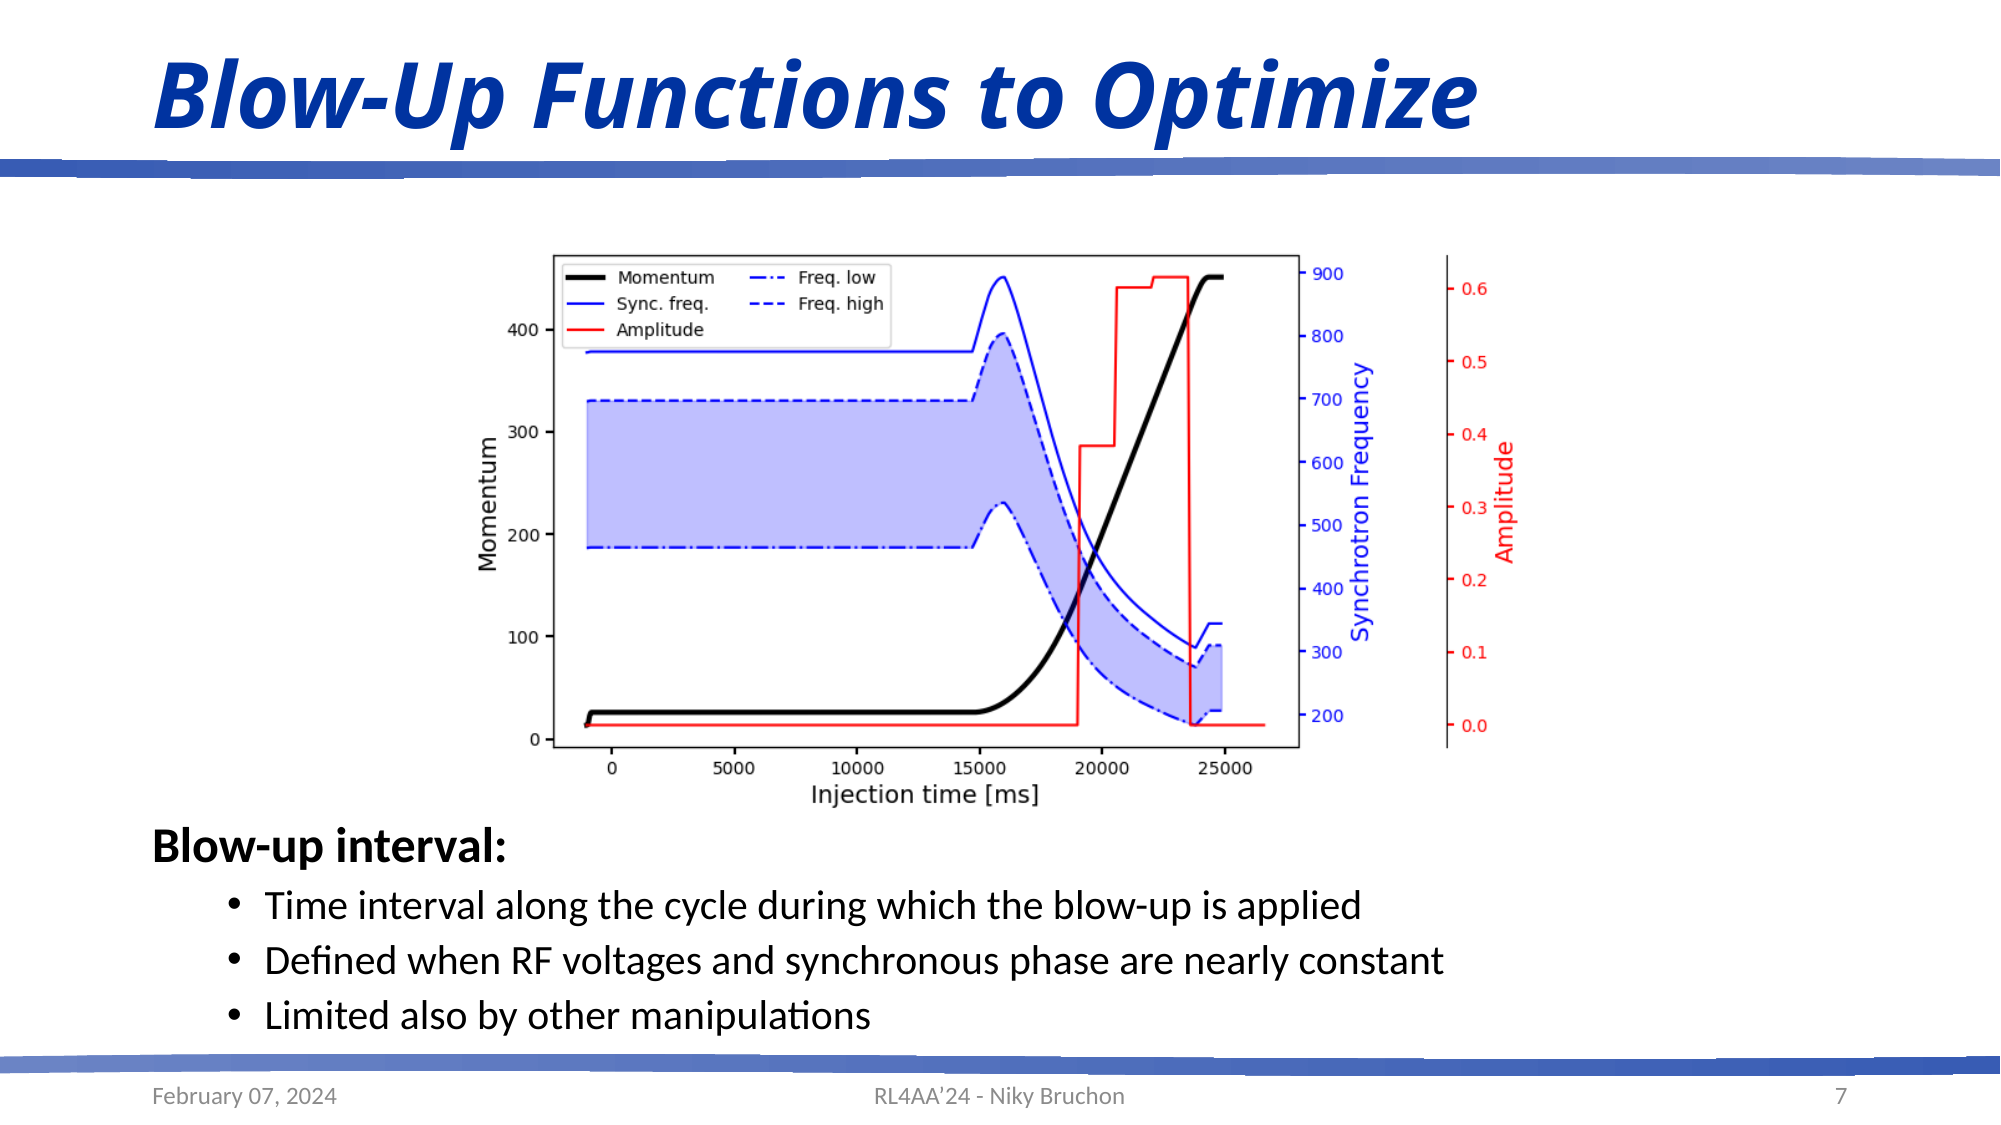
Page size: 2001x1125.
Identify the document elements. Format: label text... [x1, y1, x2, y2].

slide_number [137, 1065, 588, 1125]
text_box Blow-up interval: Time interval along the cycle during which the blow-up is applied Defined when RF voltages and synchronous phase are nearly constant Limited also by other manipulations [137, 217, 1863, 1042]
slide_number 7 [1412, 1065, 1863, 1125]
footer RL4AA’24 - Niky Bruchon [662, 1065, 1338, 1125]
title Blow-Up Functions to Optimize [137, 19, 1645, 179]
picture [404, 178, 1596, 818]
